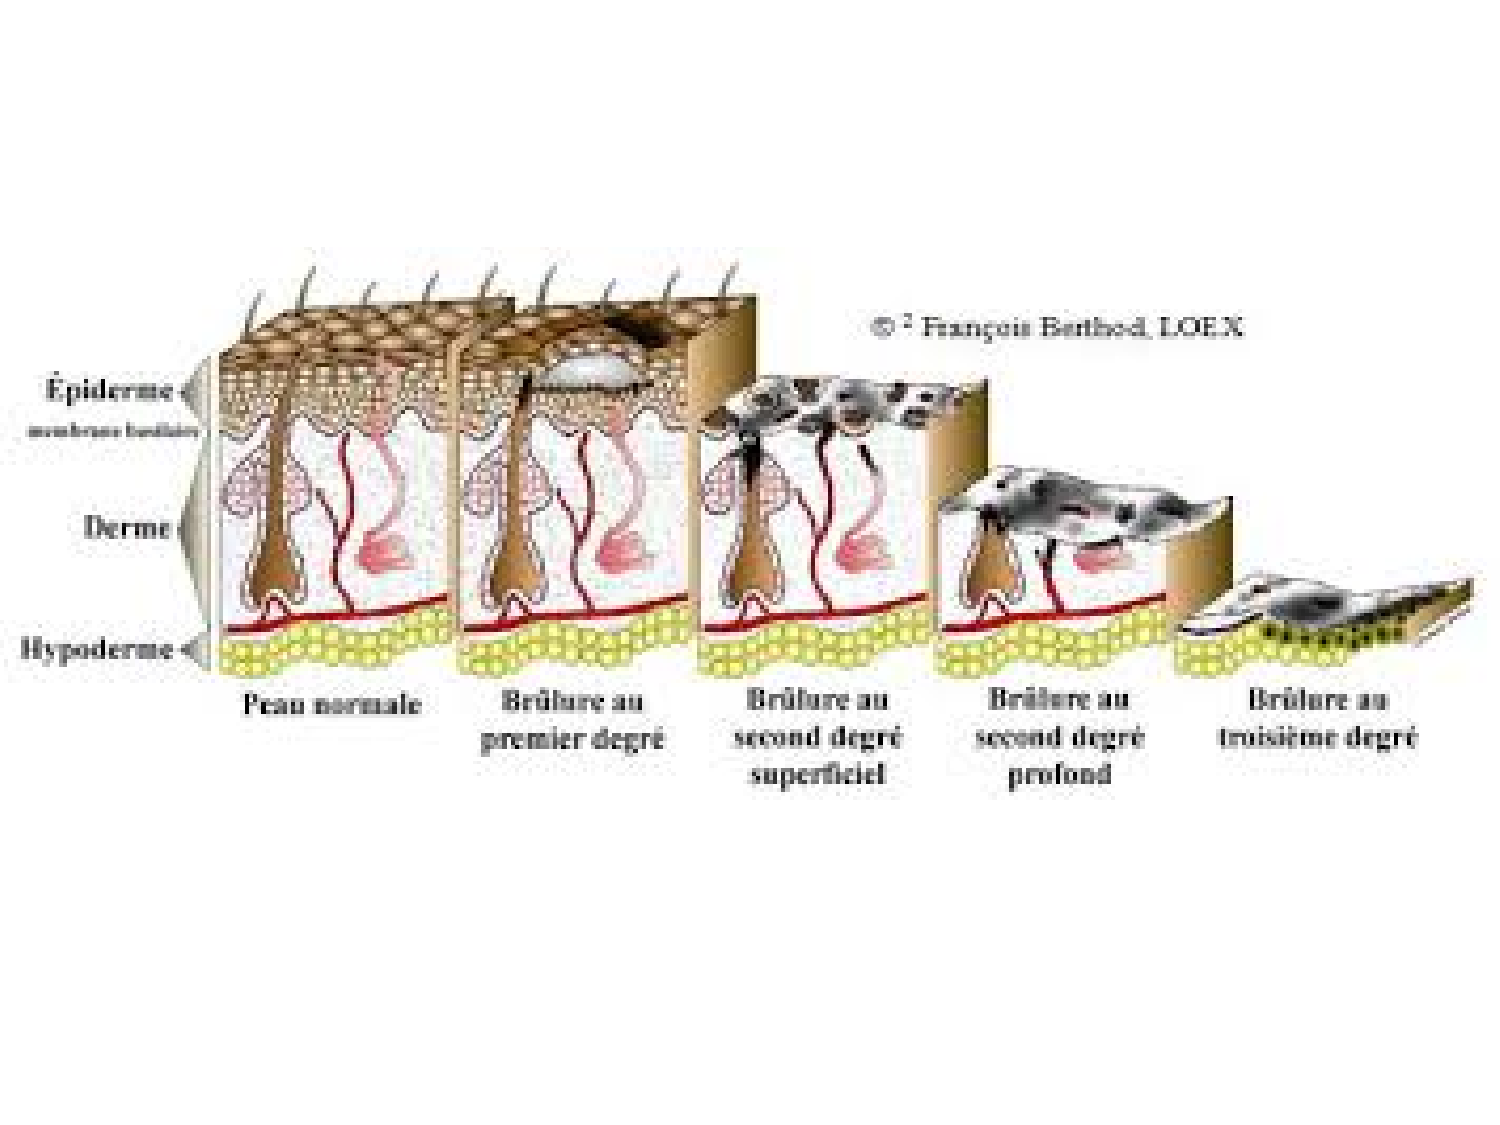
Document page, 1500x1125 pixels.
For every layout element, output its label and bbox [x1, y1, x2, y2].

picture [0, 247, 1500, 801]
